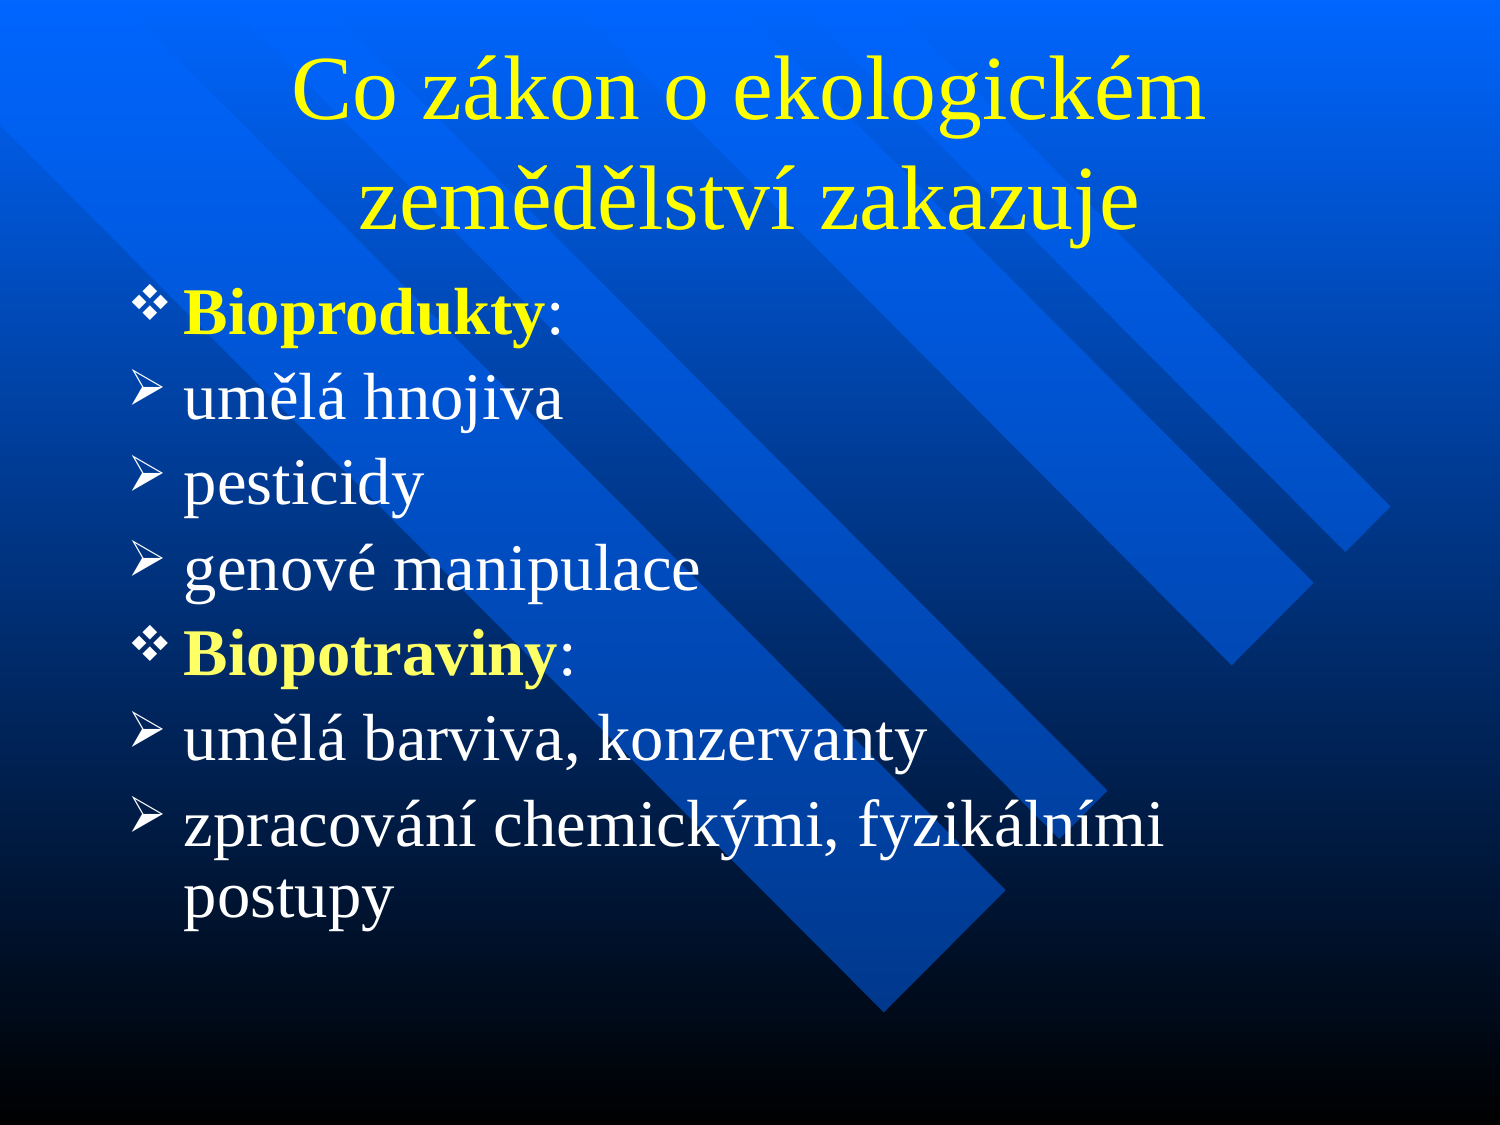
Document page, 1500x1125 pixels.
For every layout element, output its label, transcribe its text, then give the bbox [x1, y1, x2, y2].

list Bioprodukty: umělá hnojiva pesticidy genové manipulace Biopotraviny: umělá barviva, konzervanty zpracování chemickými, fyzikálními postupy [111, 268, 1388, 1001]
title Co zákon o ekologickém zemědělství zakazuje [112, 37, 1388, 238]
